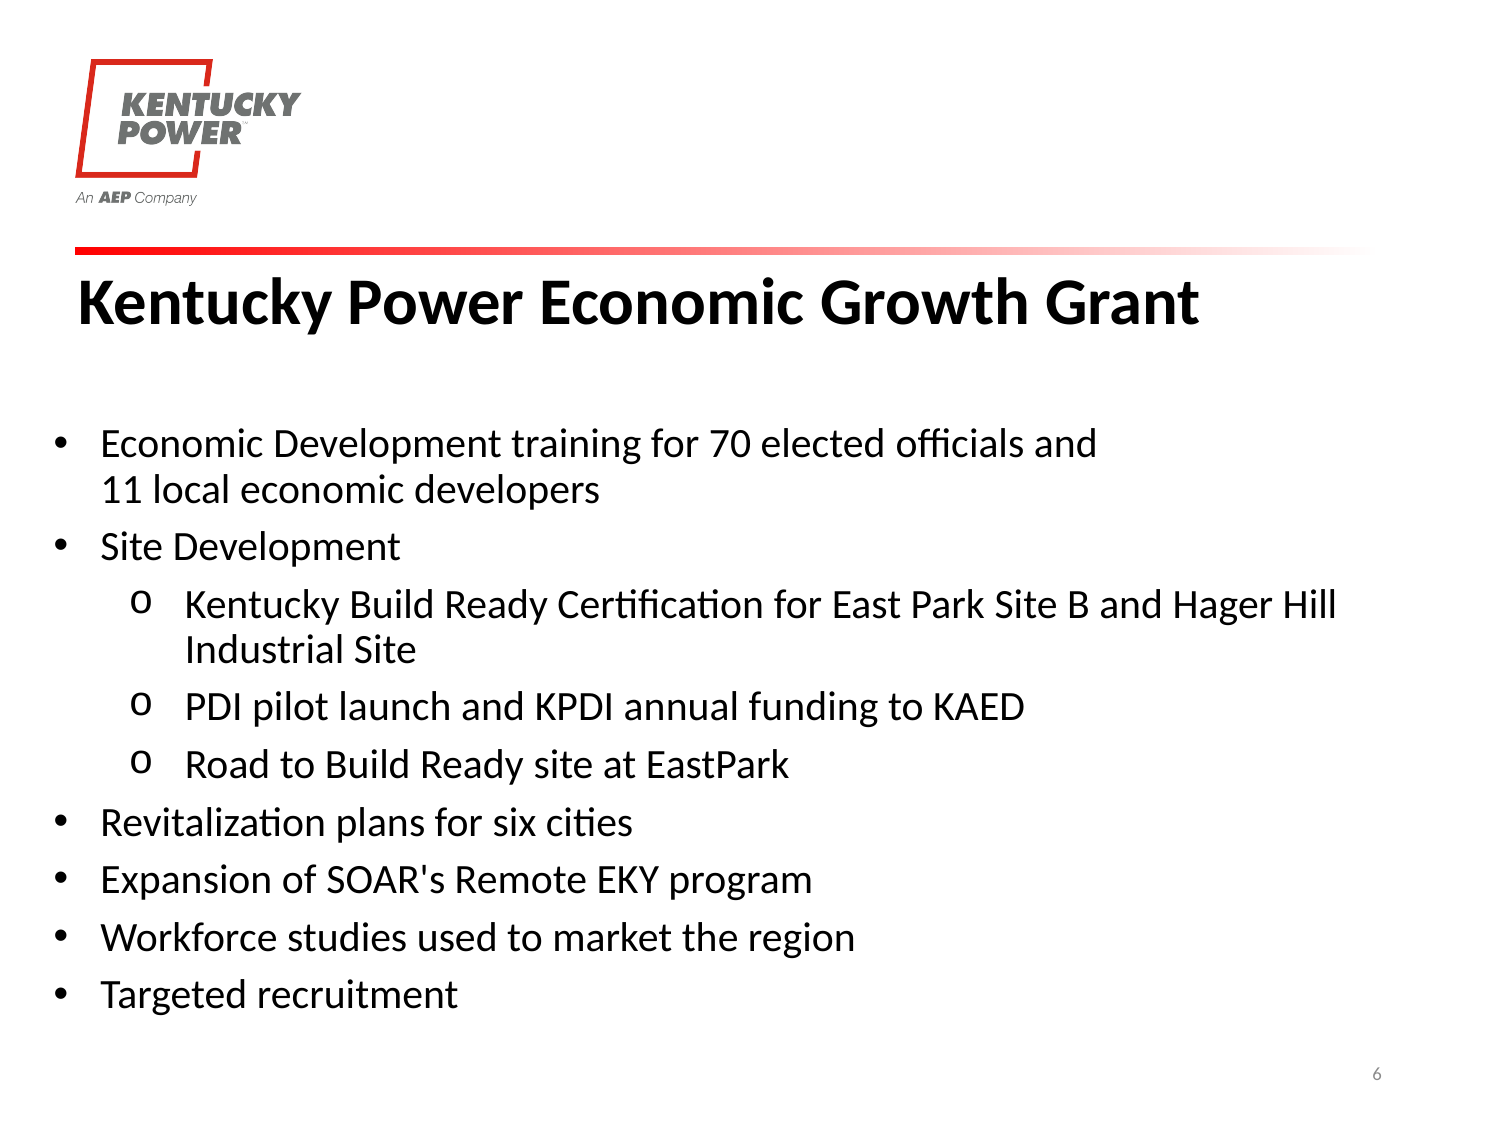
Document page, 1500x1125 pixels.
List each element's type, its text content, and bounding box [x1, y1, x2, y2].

text_box Kentucky Power Economic Growth Grant [63, 250, 1500, 391]
text_box Economic Development training for 70 elected officials and 11 local economic developers Site Development Kentucky Build Ready Certification for East Park Site B and Hager Hill Industrial Site PDI pilot launch and KPDI annual funding to KAED Road to Build Ready site at EastPark Revitalization plans for six cities Expansion of SOAR's Remote EKY program Workforce studies used to market the region Targeted recruitment [29, 414, 1472, 1125]
picture [75, 59, 302, 206]
